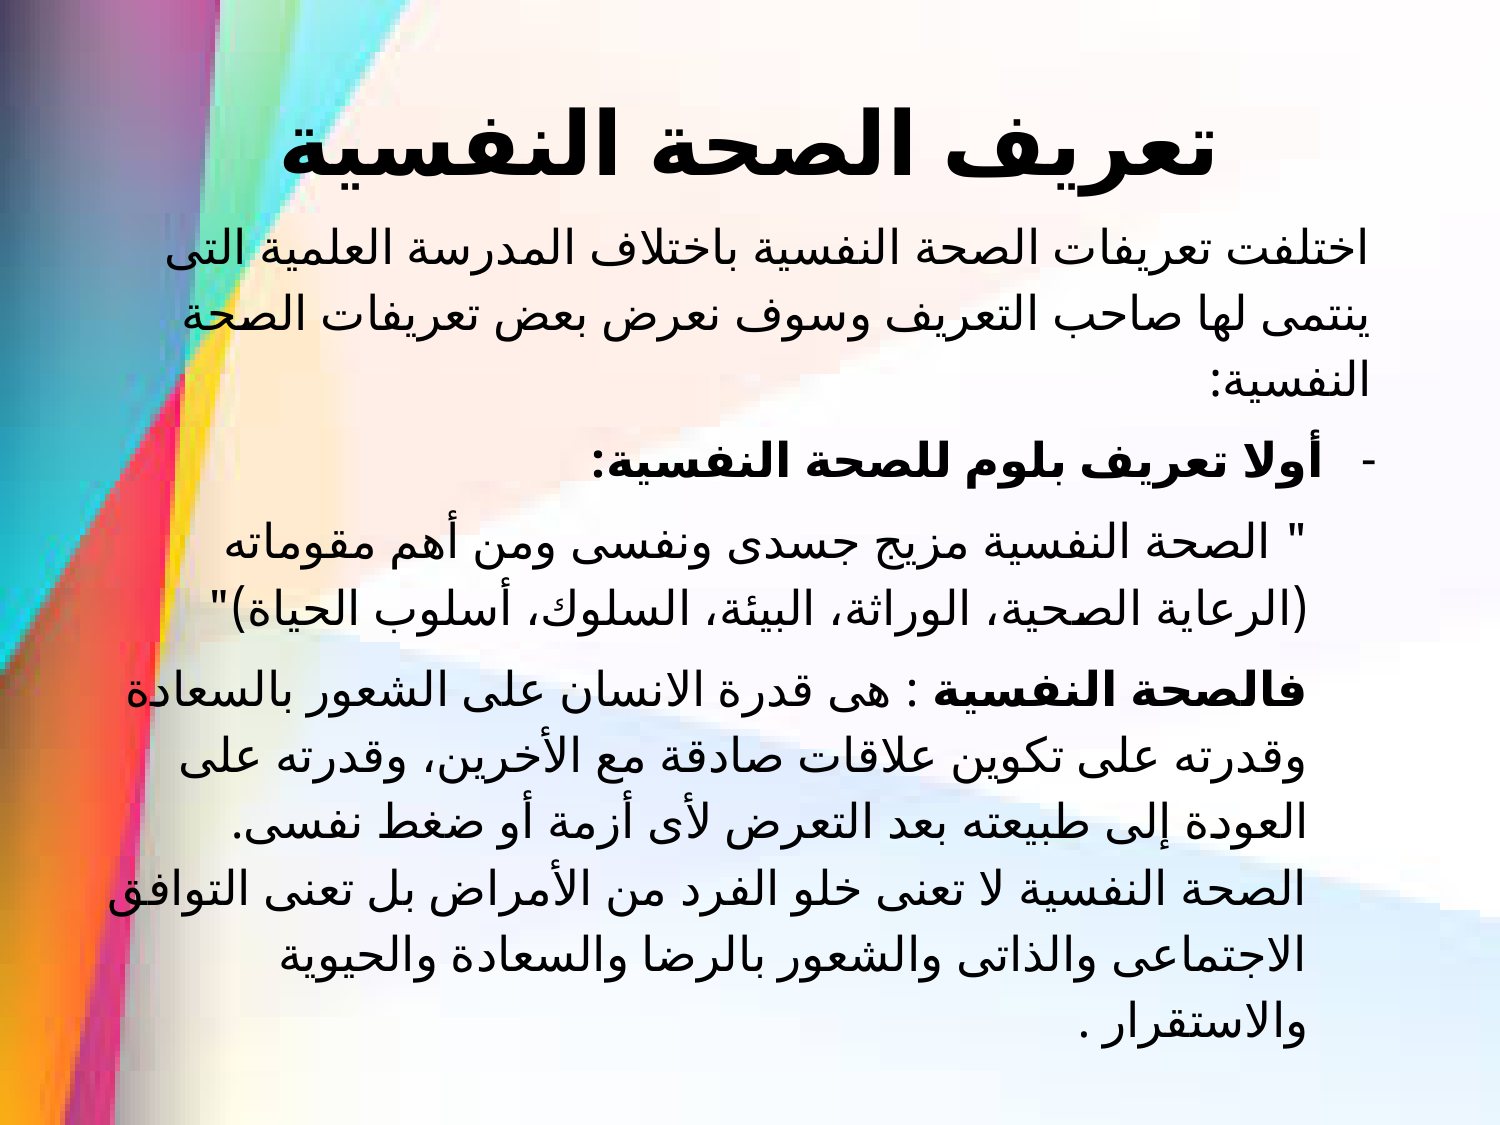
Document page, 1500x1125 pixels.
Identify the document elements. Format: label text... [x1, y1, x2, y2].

picture [0, 0, 1500, 1125]
subtitle اختلفت تعريفات الصحة النفسية باختلاف المدرسة العلمية التى ينتمى لها صاحب التعريف وسوف نعرض بعض تعريفات الصحة النفسية: أولا تعريف بلوم للصحة النفسية: " الصحة النفسية مزيج جسدى ونفسى ومن أهم مقوماته (الرعاية الصحية، الوراثة، البيئة، السلوك، أسلوب الحياة)" فالصحة النفسية : هى قدرة الانسان على الشعور بالسعادة وقدرته على تكوين علاقات صادقة مع الأخرين، وقدرته على العودة إلى طبيعته بعد التعرض لأى أزمة أو ضغط نفسى. الصحة النفسية لا تعنى خلو الفرد من الأمراض بل تعنى التوافق الاجتماعى والذاتى والشعور بالرضا والسعادة والحيوية والاستقرار . [87, 200, 1388, 1063]
title تعريف الصحة النفسية [112, 62, 1388, 200]
